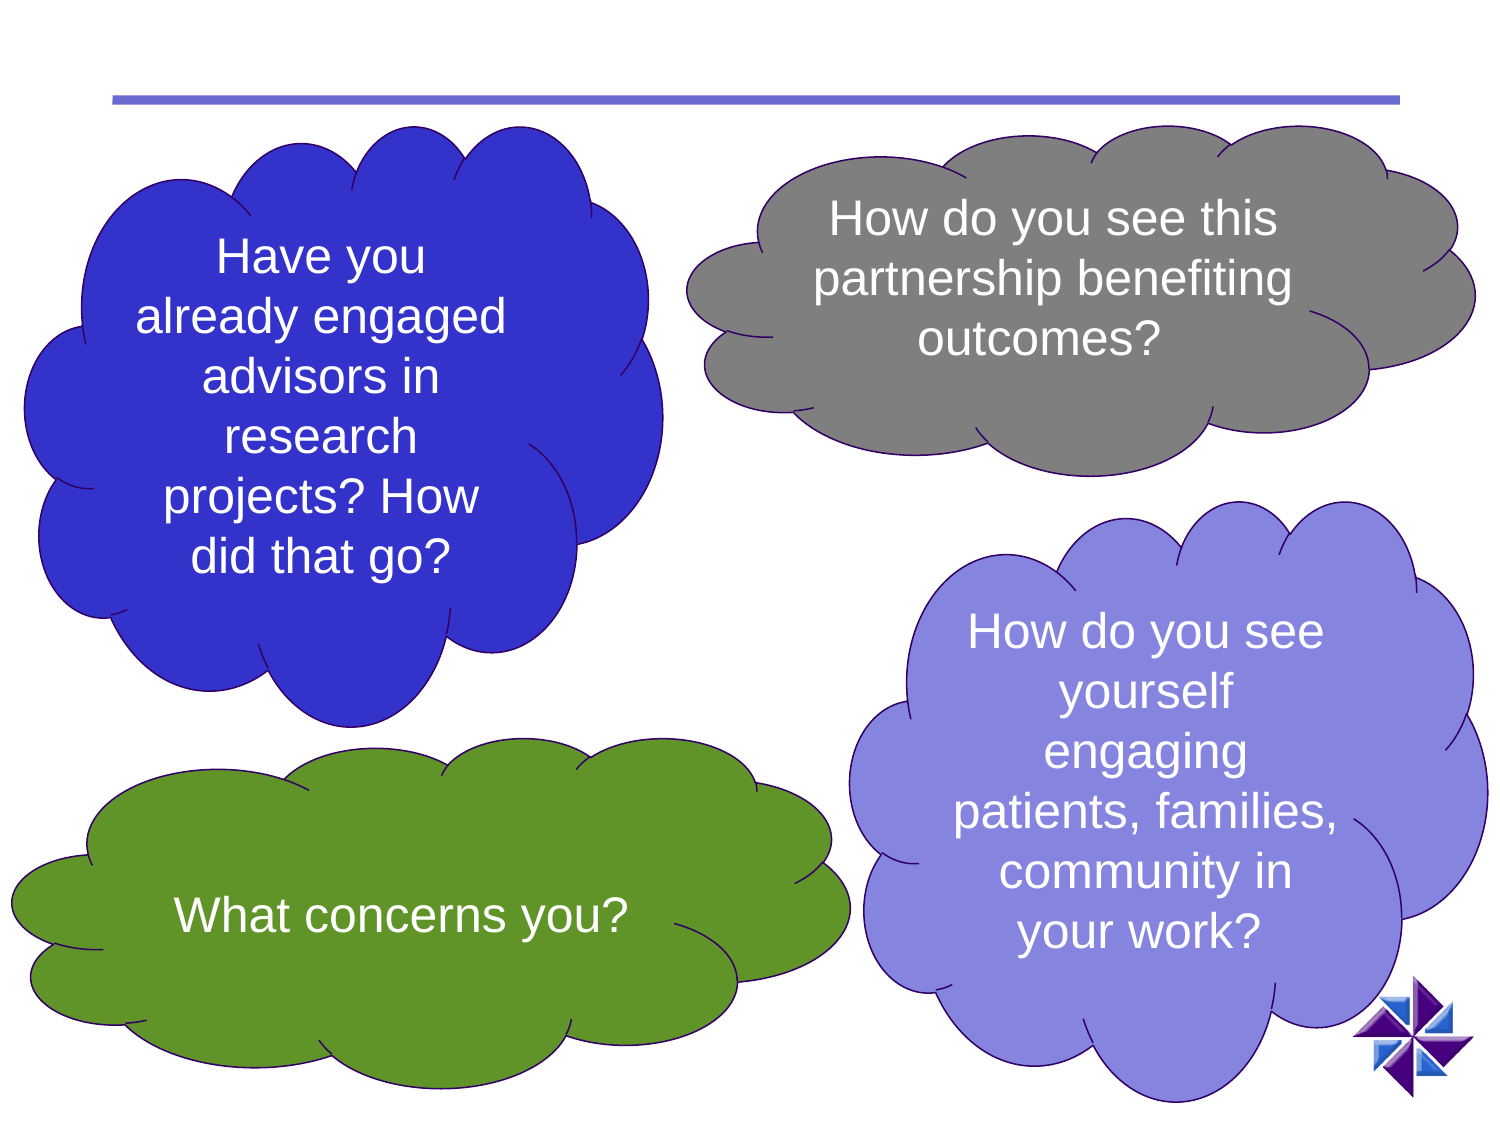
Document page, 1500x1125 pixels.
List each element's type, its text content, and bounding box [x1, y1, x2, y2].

text_box Have you already engaged advisors in research projects? How did that go? [24, 126, 663, 728]
picture [1350, 973, 1476, 1100]
text_box How do you see yourself engaging patients, families, community in your work? [849, 501, 1488, 1103]
text_box What concerns you? [11, 738, 851, 1089]
text_box How do you see this partnership benefiting outcomes? [686, 126, 1476, 477]
